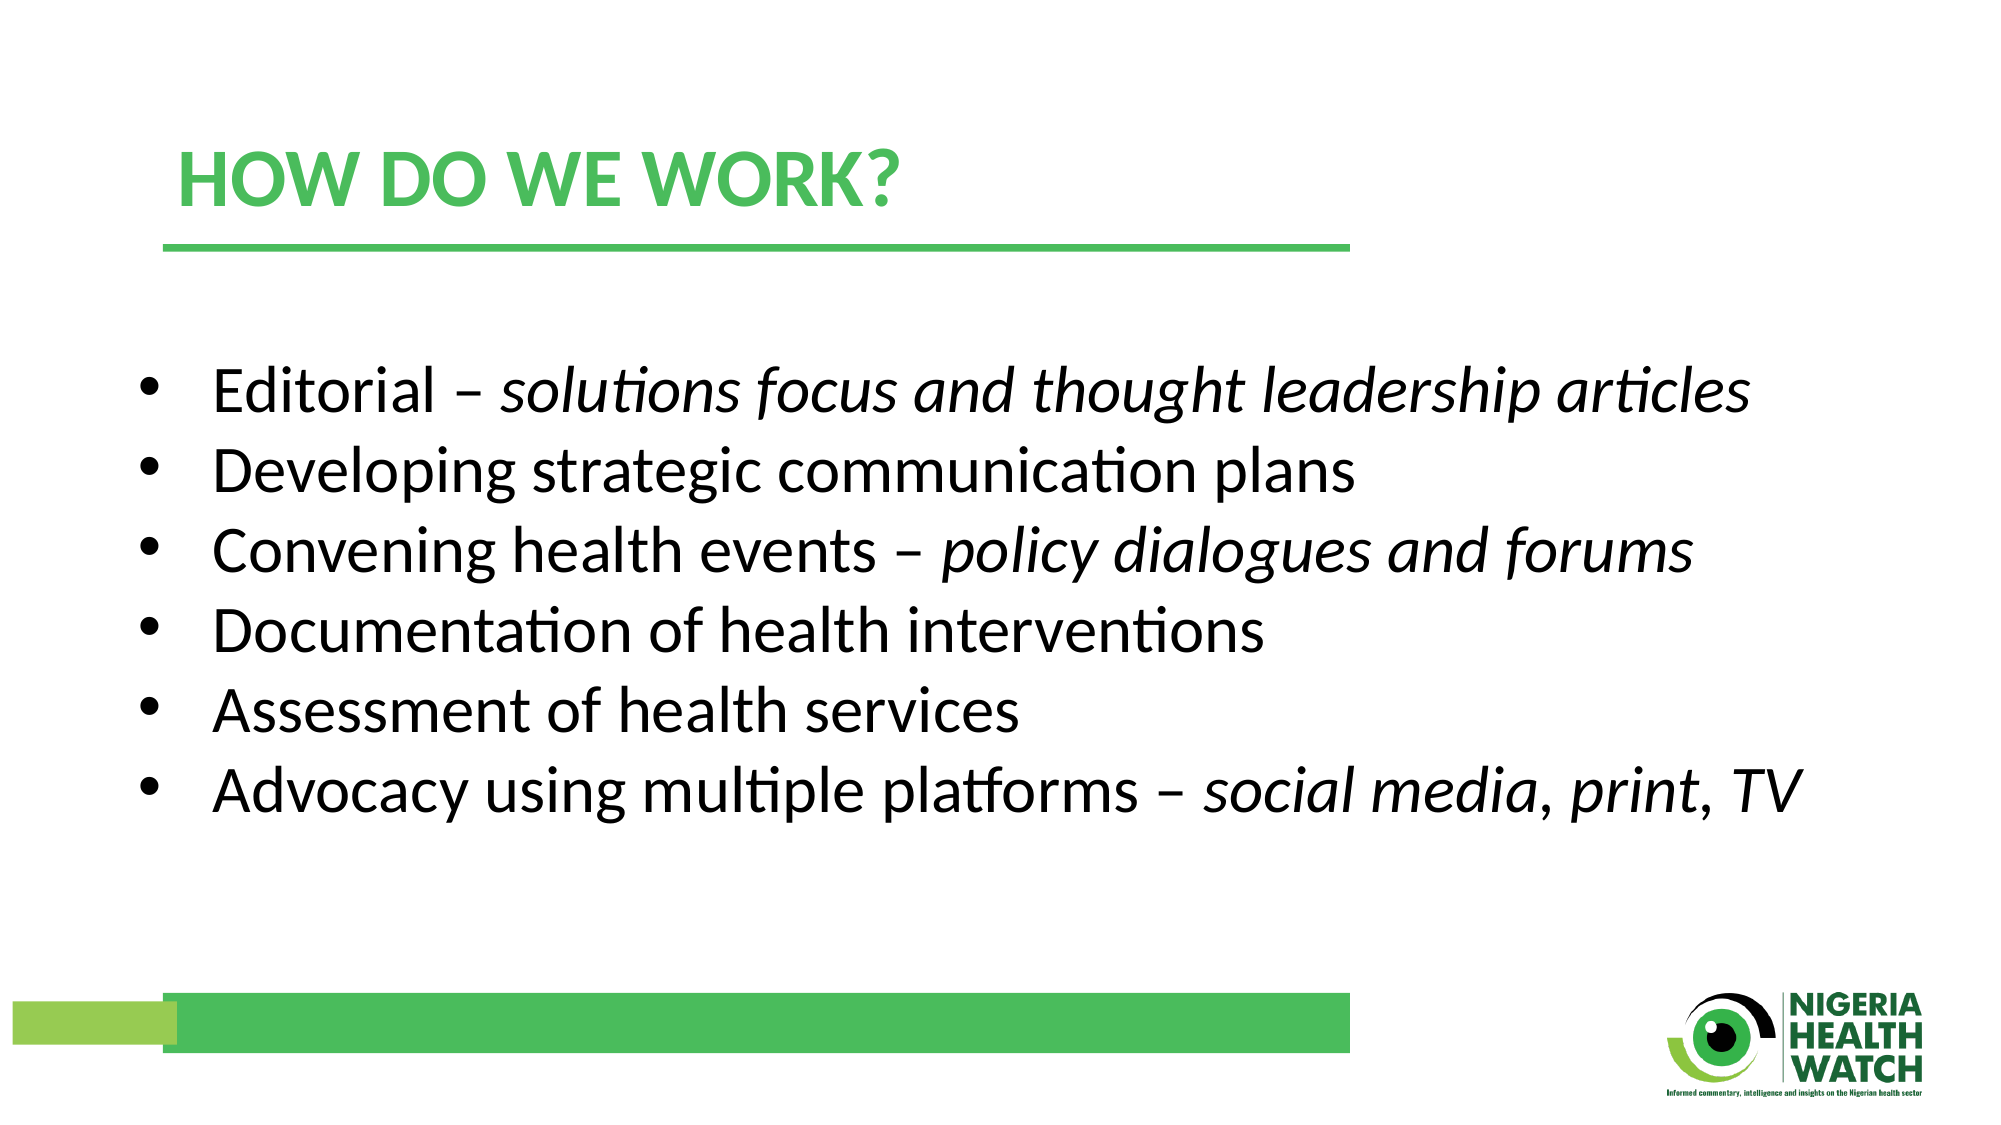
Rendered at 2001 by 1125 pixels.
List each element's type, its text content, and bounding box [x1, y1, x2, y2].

text_box Editorial – solutions focus and thought leadership articles Developing strategic communication plans Convening health events – policy dialogues and forums Documentation of health interventions Assessment of health services Advocacy using multiple platforms – social media, print, TV [123, 338, 1922, 913]
picture [1667, 992, 1922, 1097]
text_box [162, 243, 1351, 253]
text_box HOW DO WE WORK? [162, 115, 1481, 231]
